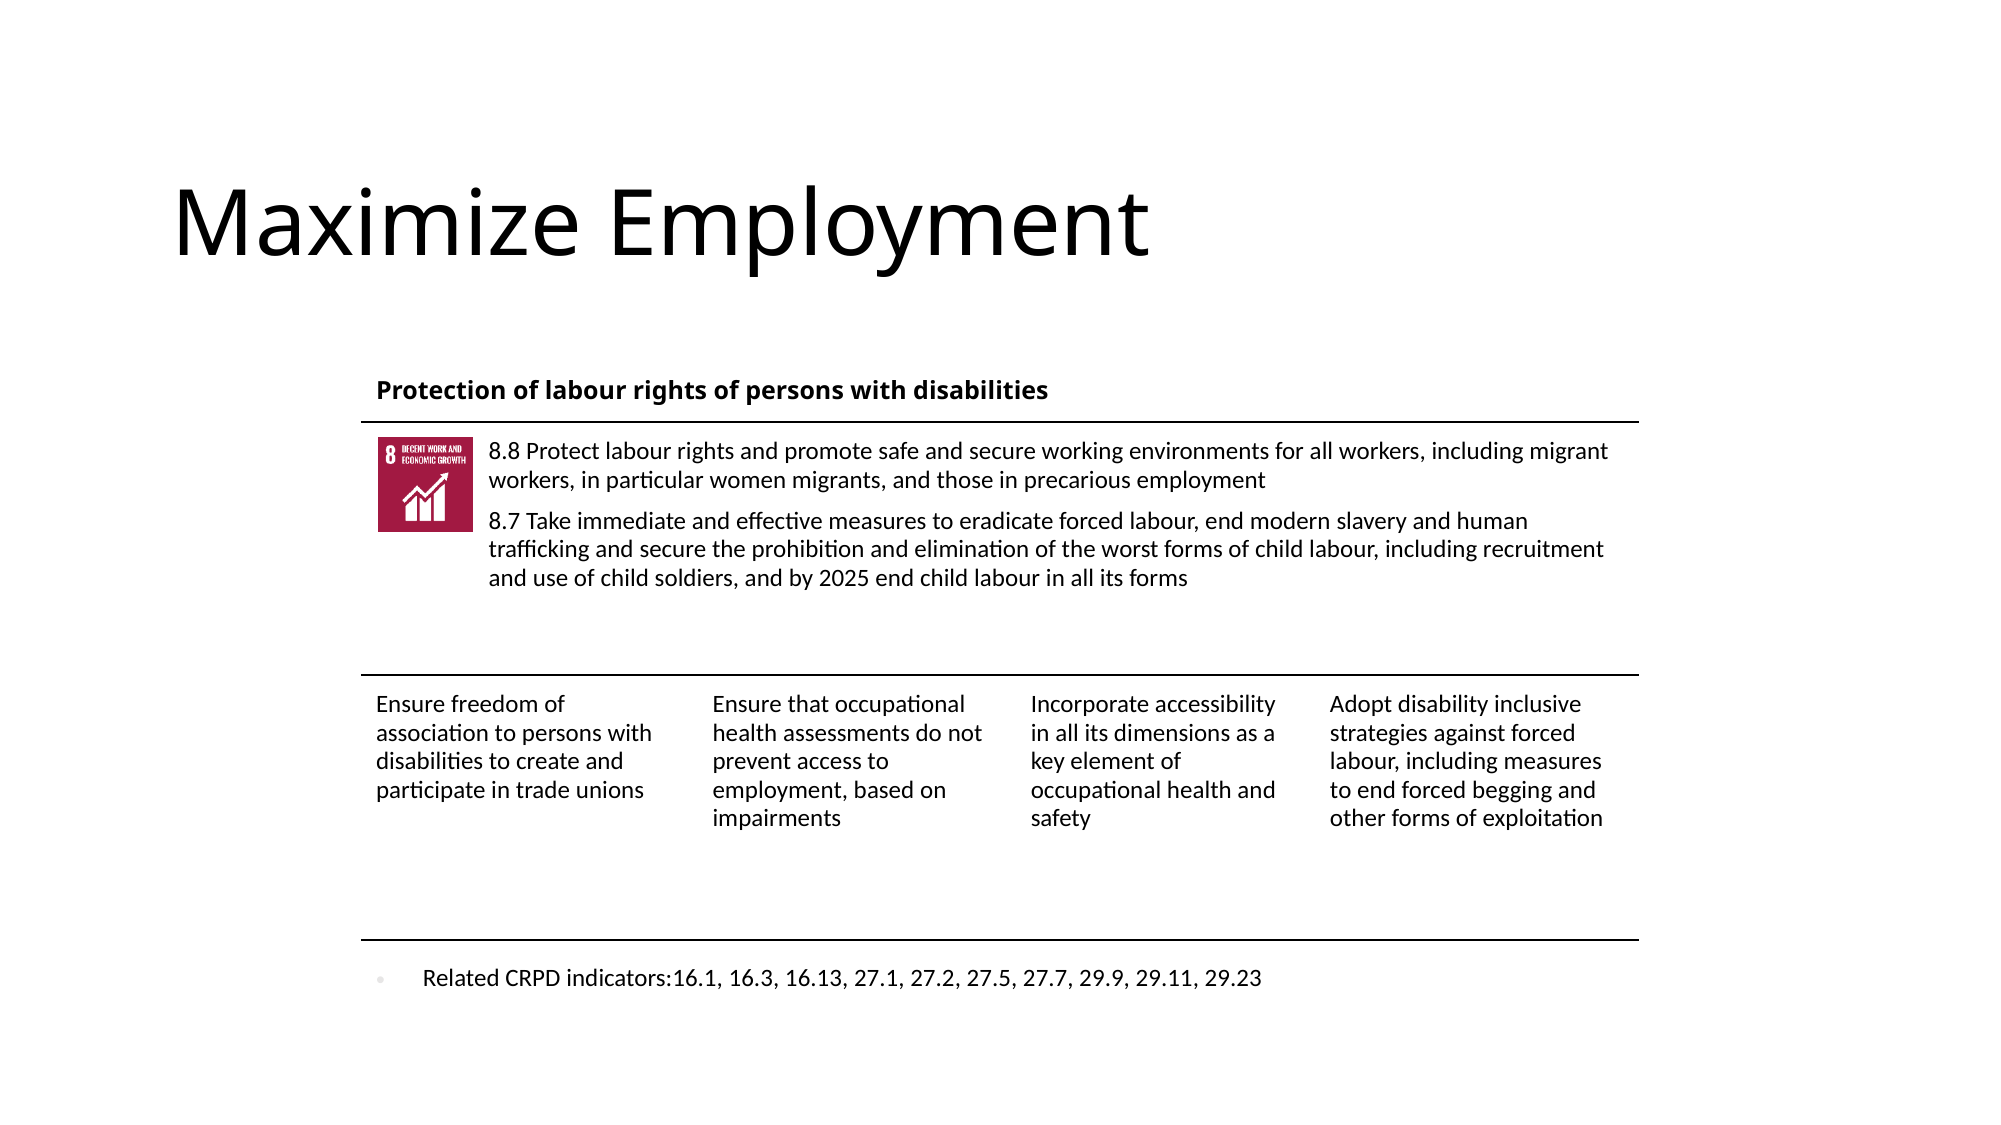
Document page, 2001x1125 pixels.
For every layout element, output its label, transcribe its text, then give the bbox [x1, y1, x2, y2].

title Maximize Employment [156, 168, 1864, 272]
table_cell Related CRPD indicators:16.1, 16.3, 16.13, 27.1, 27.2, 27.5, 27.7, 29.9, 29.11, 29.23 [361, 941, 1639, 1008]
table_header Protection of labour rights of persons with disabilities [361, 354, 1639, 421]
table_cell Ensure that occupational health assessments do not prevent access to employment, based on impairments [697, 676, 1016, 939]
picture [377, 437, 473, 532]
table_cell Ensure freedom of association to persons with disabilities to create and participate in trade unions [361, 676, 697, 939]
table_cell Adopt disability inclusive strategies against forced labour, including measures to end forced begging and other forms of exploitation [1315, 676, 1639, 939]
table_cell Incorporate accessibility in all its dimensions as a key element of occupational health and safety [1016, 676, 1315, 939]
table_cell 8.8 Protect labour rights and promote safe and secure working environments for all workers, including migrant workers, in particular women migrants, and those in precarious employment 8.7 Take immediate and effective measures to eradicate forced labour, end modern slavery and human trafficking and secure the prohibition and elimination of the worst forms of child labour, including recruitment and use of child soldiers, and by 2025 end child labour in all its forms [361, 423, 1639, 674]
